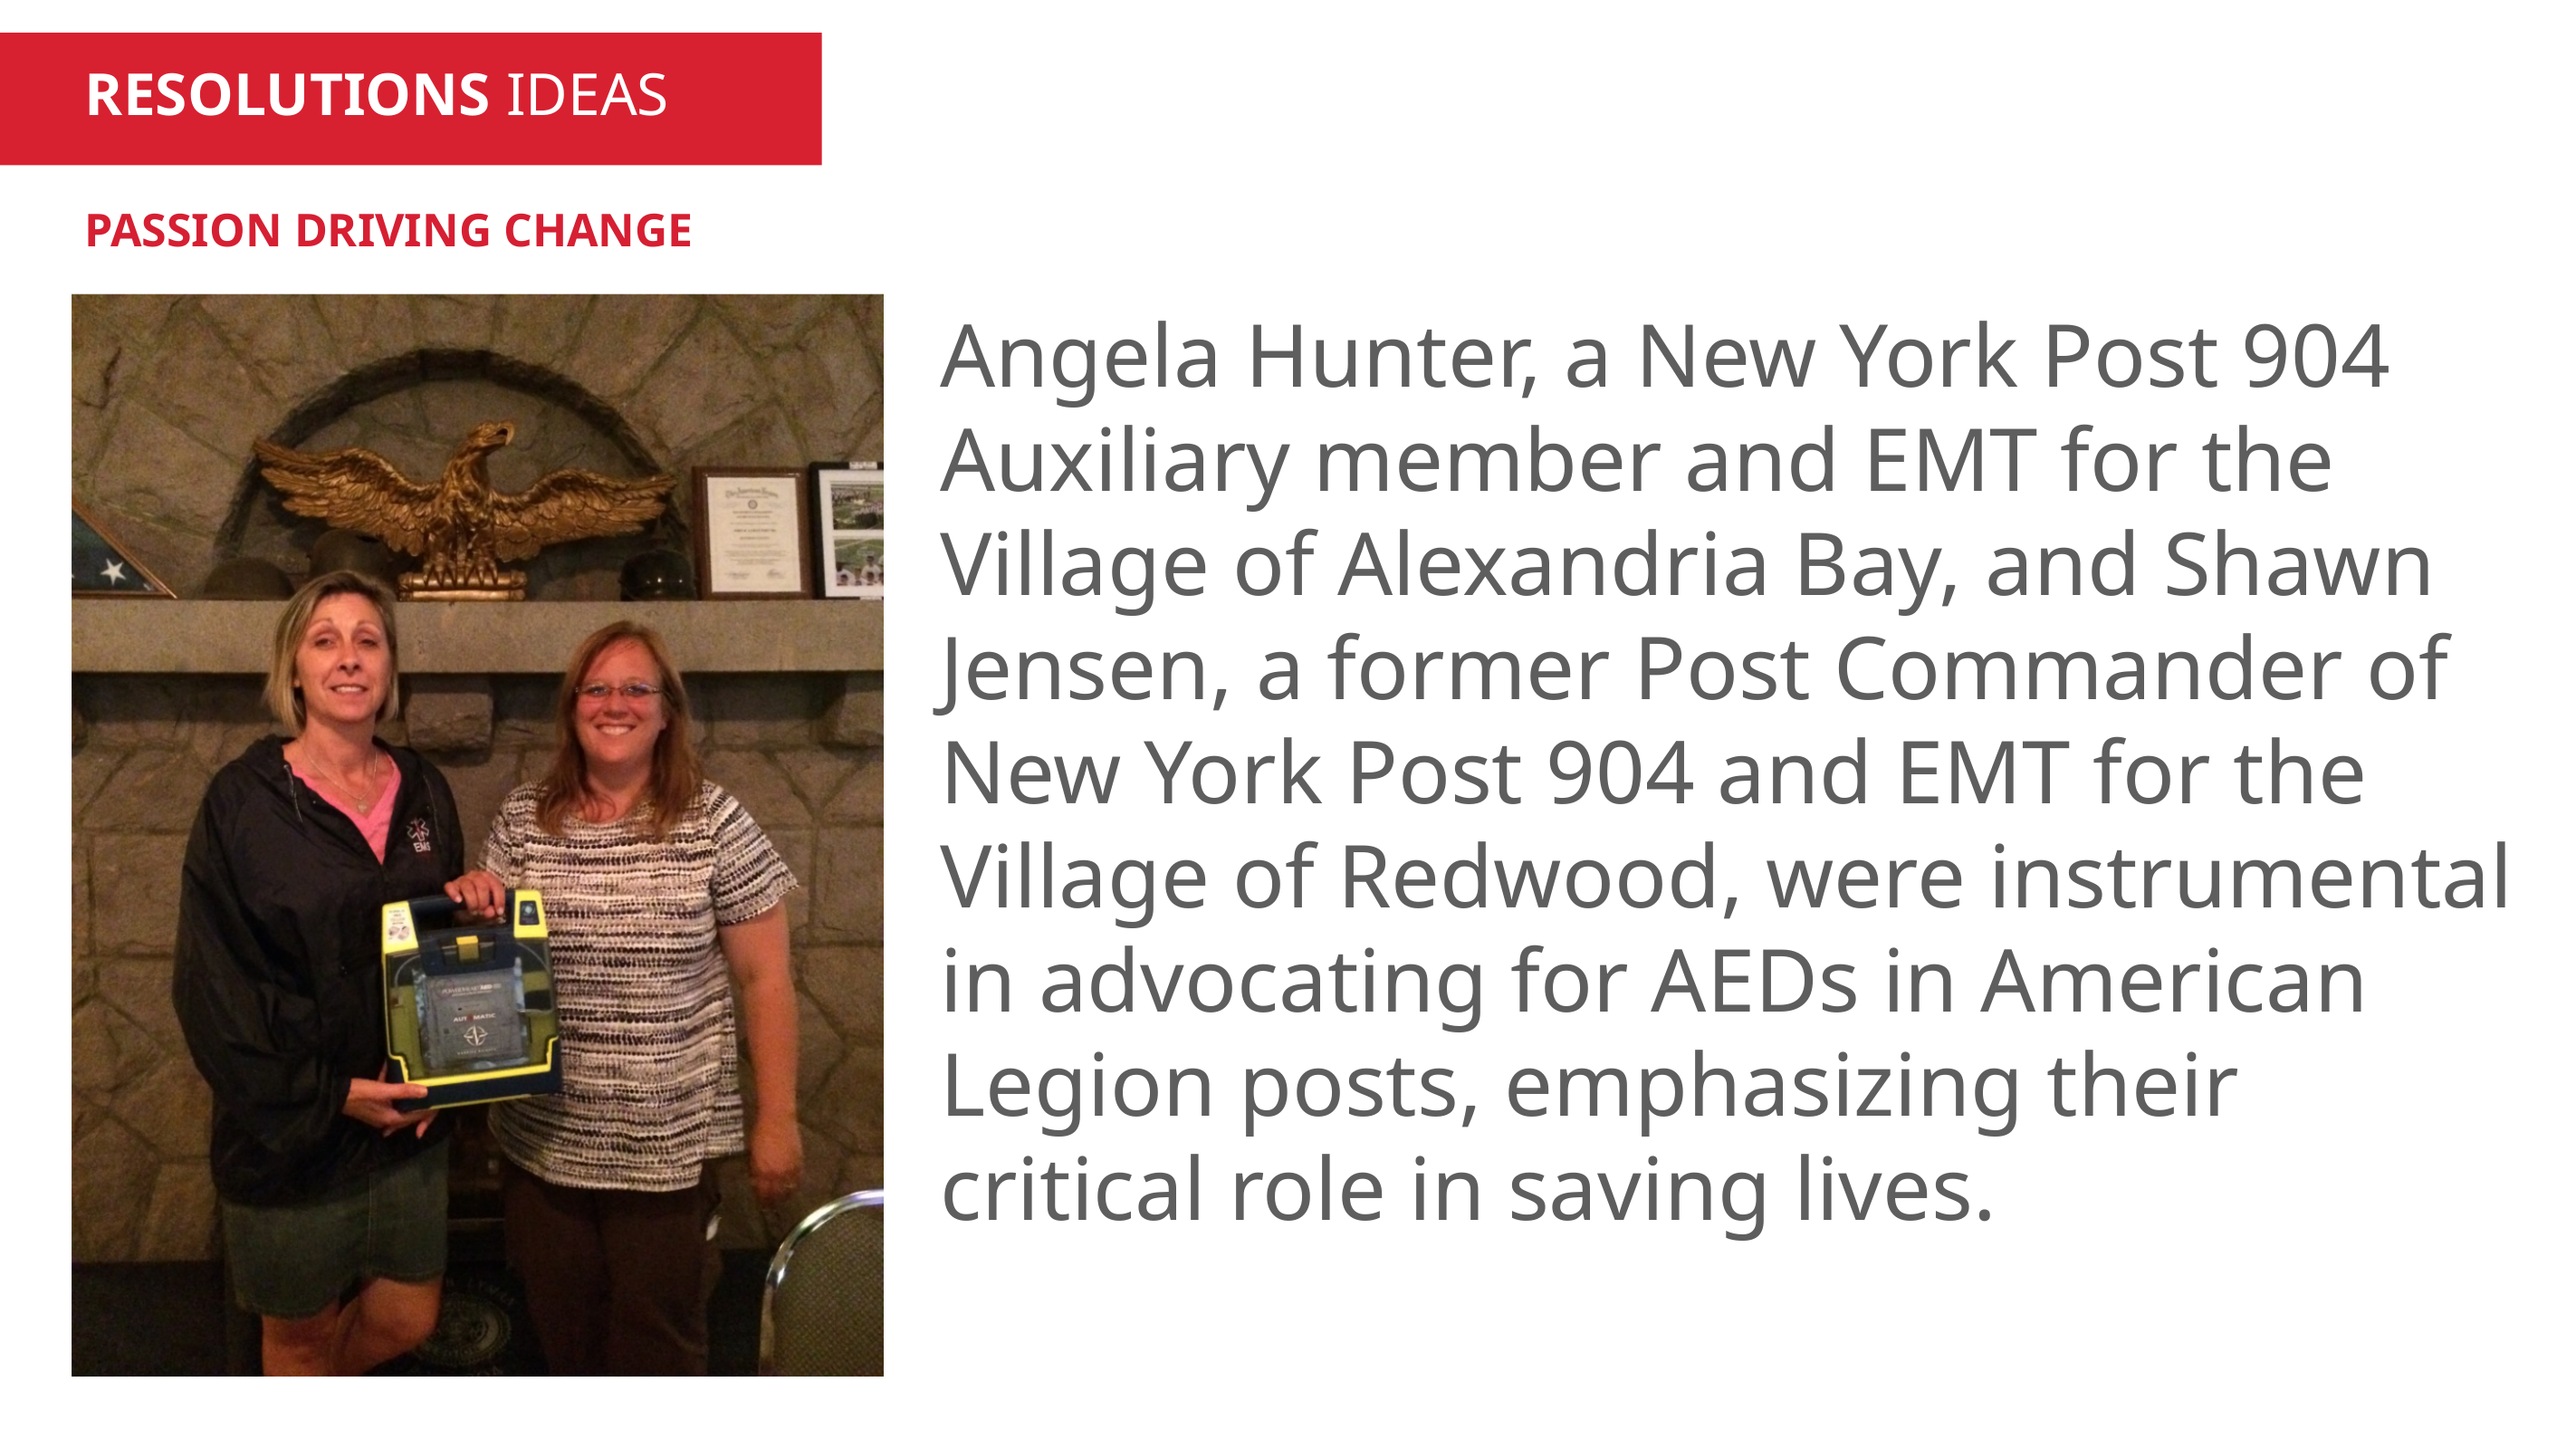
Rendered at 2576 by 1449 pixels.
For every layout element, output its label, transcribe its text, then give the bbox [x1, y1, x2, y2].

picture [0, 295, 1019, 1376]
text_box Angela Hunter, a New York Post 904 Auxiliary member and EMT for the Village of Alexandria Bay, and Shawn Jensen, a former Post Commander of New York Post 904 and EMT for the Village of Redwood, were instrumental in advocating for AEDs in American Legion posts, emphasizing their critical role in saving lives. [926, 293, 2533, 1349]
text_box PASSION DRIVING CHANGE [71, 195, 1059, 264]
list RESOLUTIONS IDEAS [71, 58, 689, 137]
